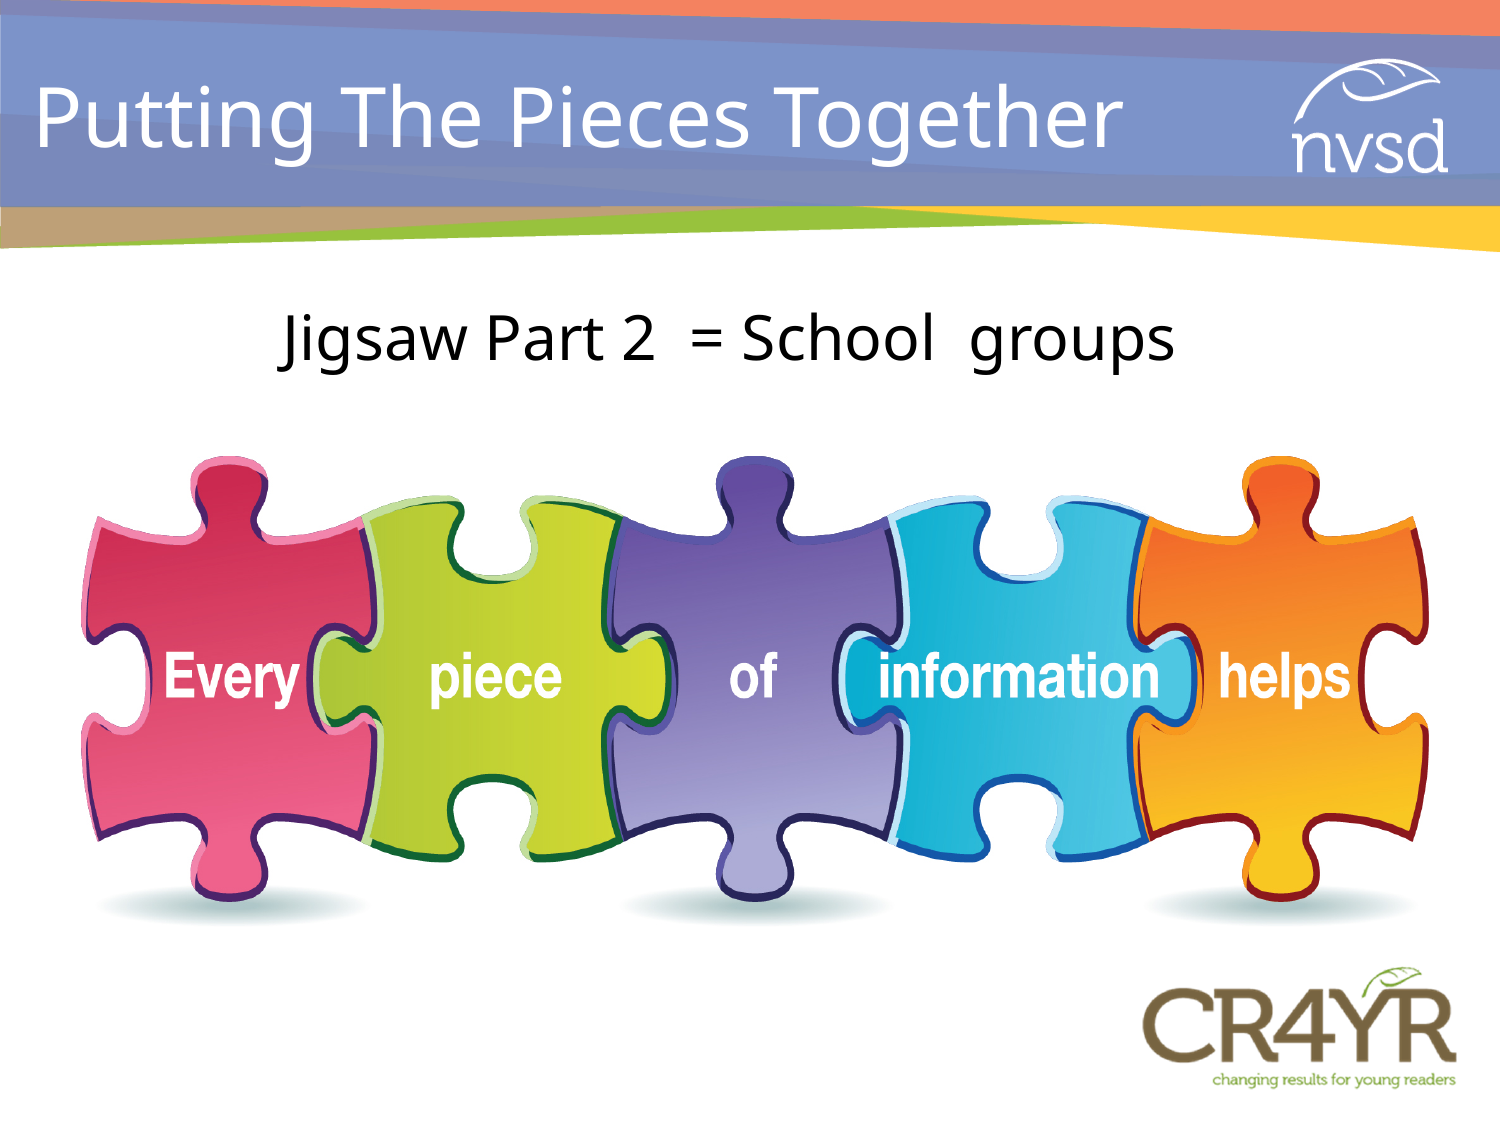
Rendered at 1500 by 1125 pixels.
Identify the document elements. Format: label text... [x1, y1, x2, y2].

picture [0, 0, 1500, 1125]
title Putting The Pieces Together [17, 54, 1271, 205]
list Jigsaw Part 2 = School groups [41, 290, 1435, 1004]
